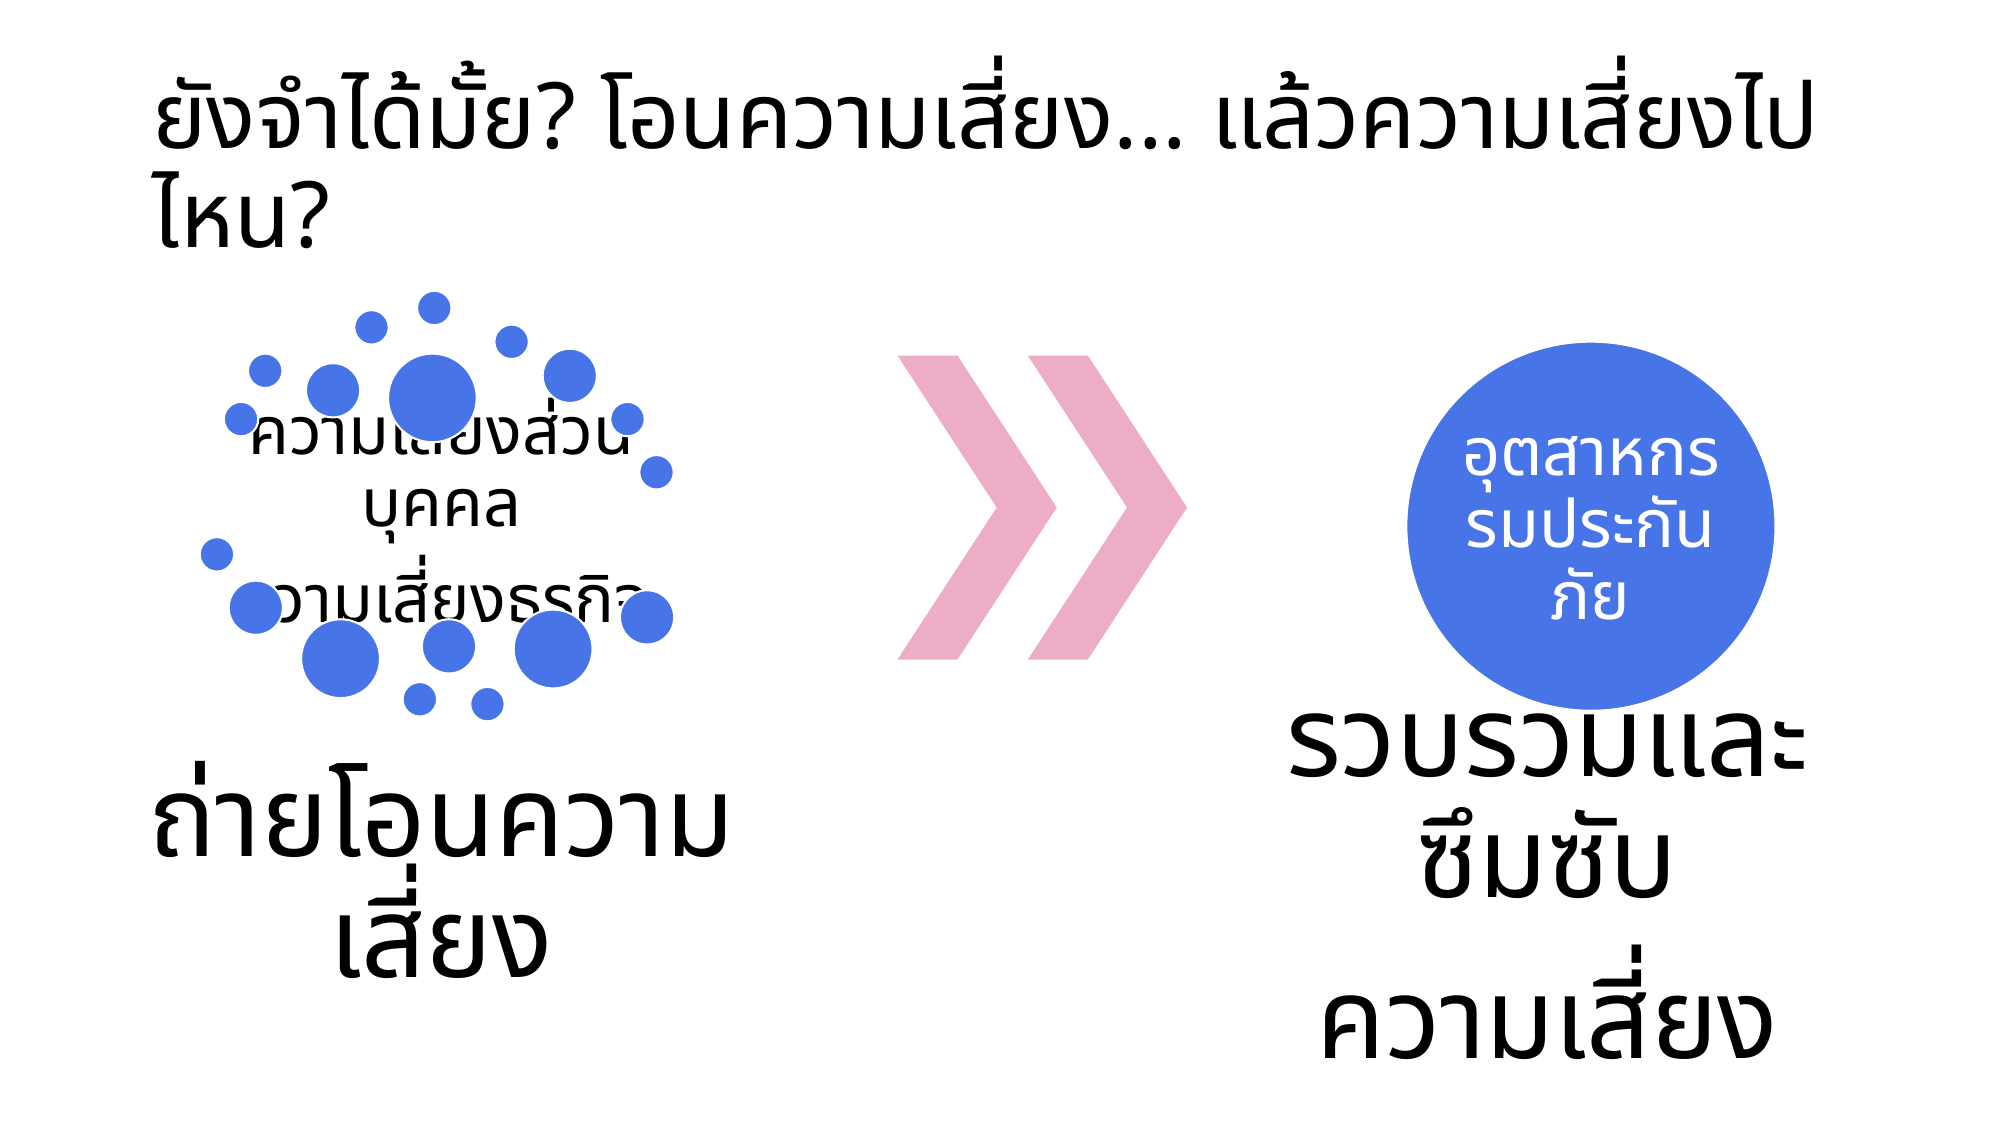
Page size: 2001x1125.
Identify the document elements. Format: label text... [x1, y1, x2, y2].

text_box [0, 290, 1923, 1015]
title ยังจำได้มั้ย? โอนความเสี่ยง... แล้วความเสี่ยงไปไหน? [137, 59, 1863, 278]
